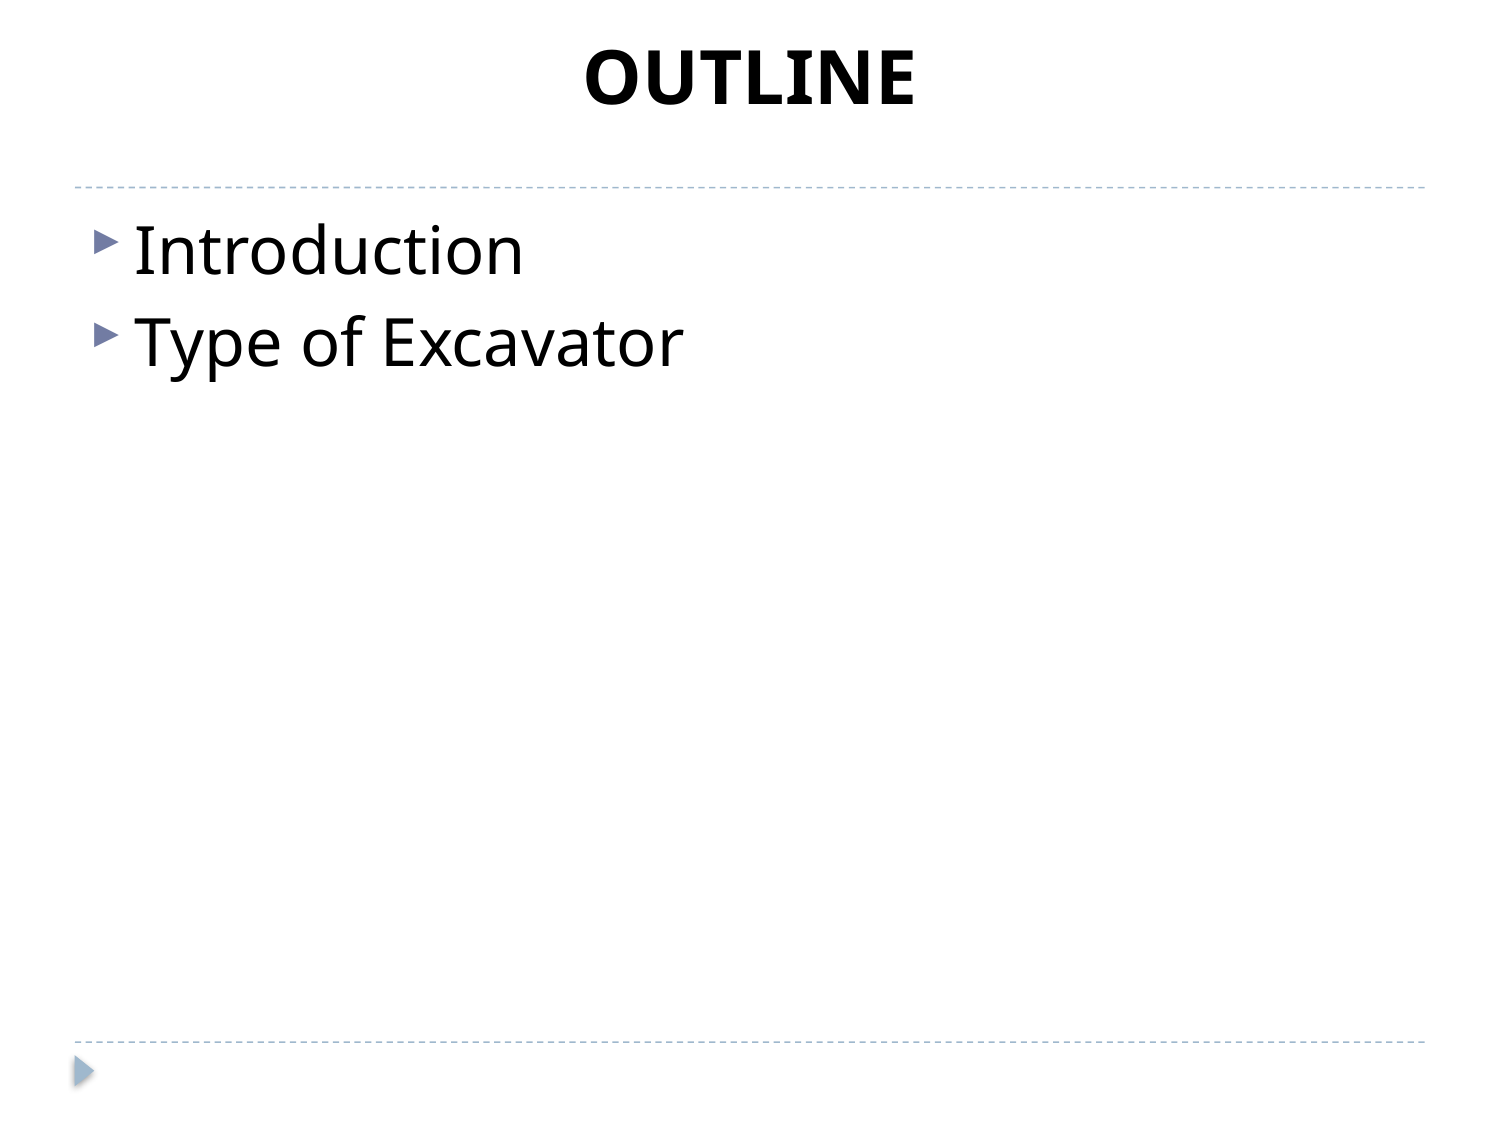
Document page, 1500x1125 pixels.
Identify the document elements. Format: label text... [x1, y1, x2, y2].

list Introduction Type of Excavator [75, 200, 1425, 1010]
title OUTLINE [75, 24, 1425, 128]
